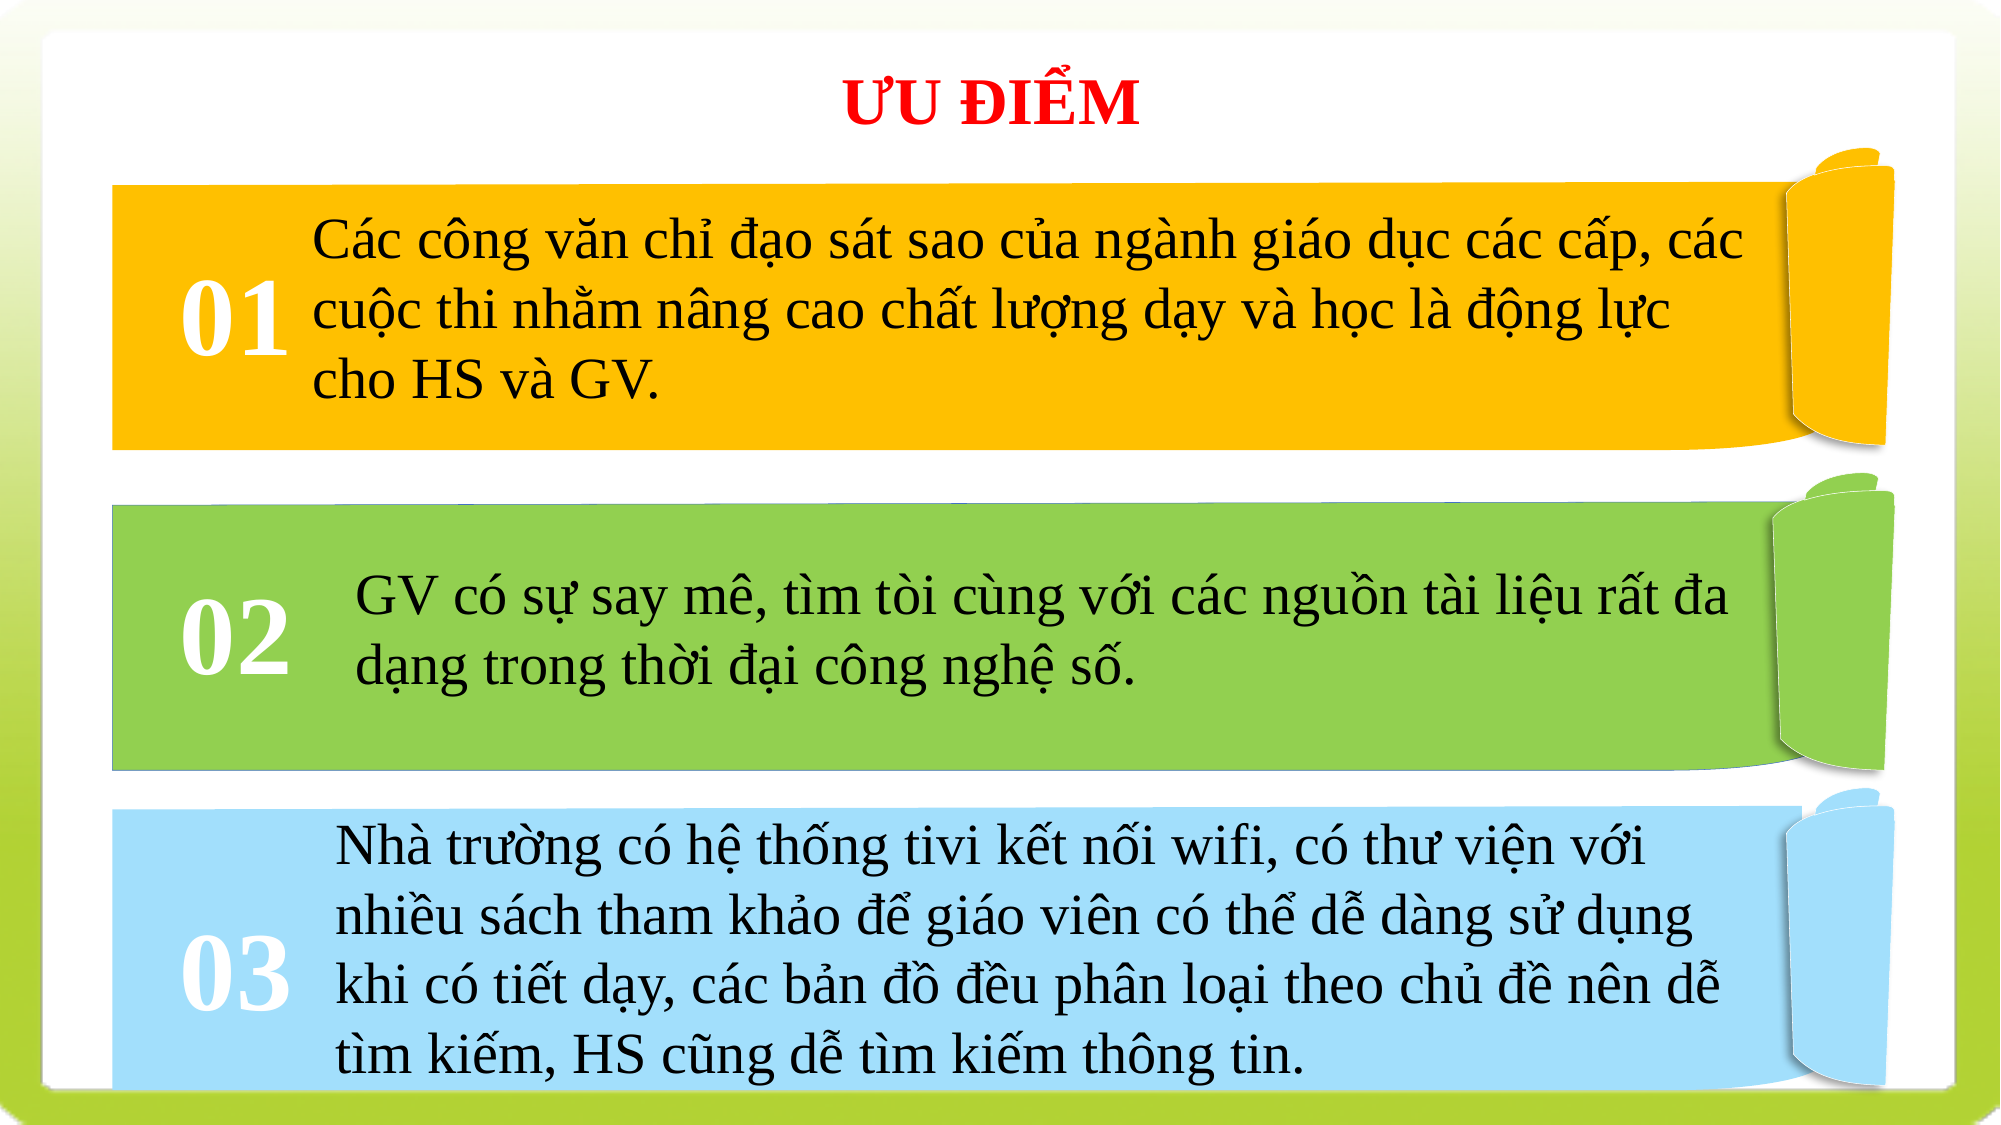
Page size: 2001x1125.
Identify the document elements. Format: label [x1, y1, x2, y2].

text_box [1786, 147, 1896, 446]
picture [0, 0, 2000, 1125]
text_box [1772, 472, 1896, 771]
text_box [1786, 787, 1896, 1086]
